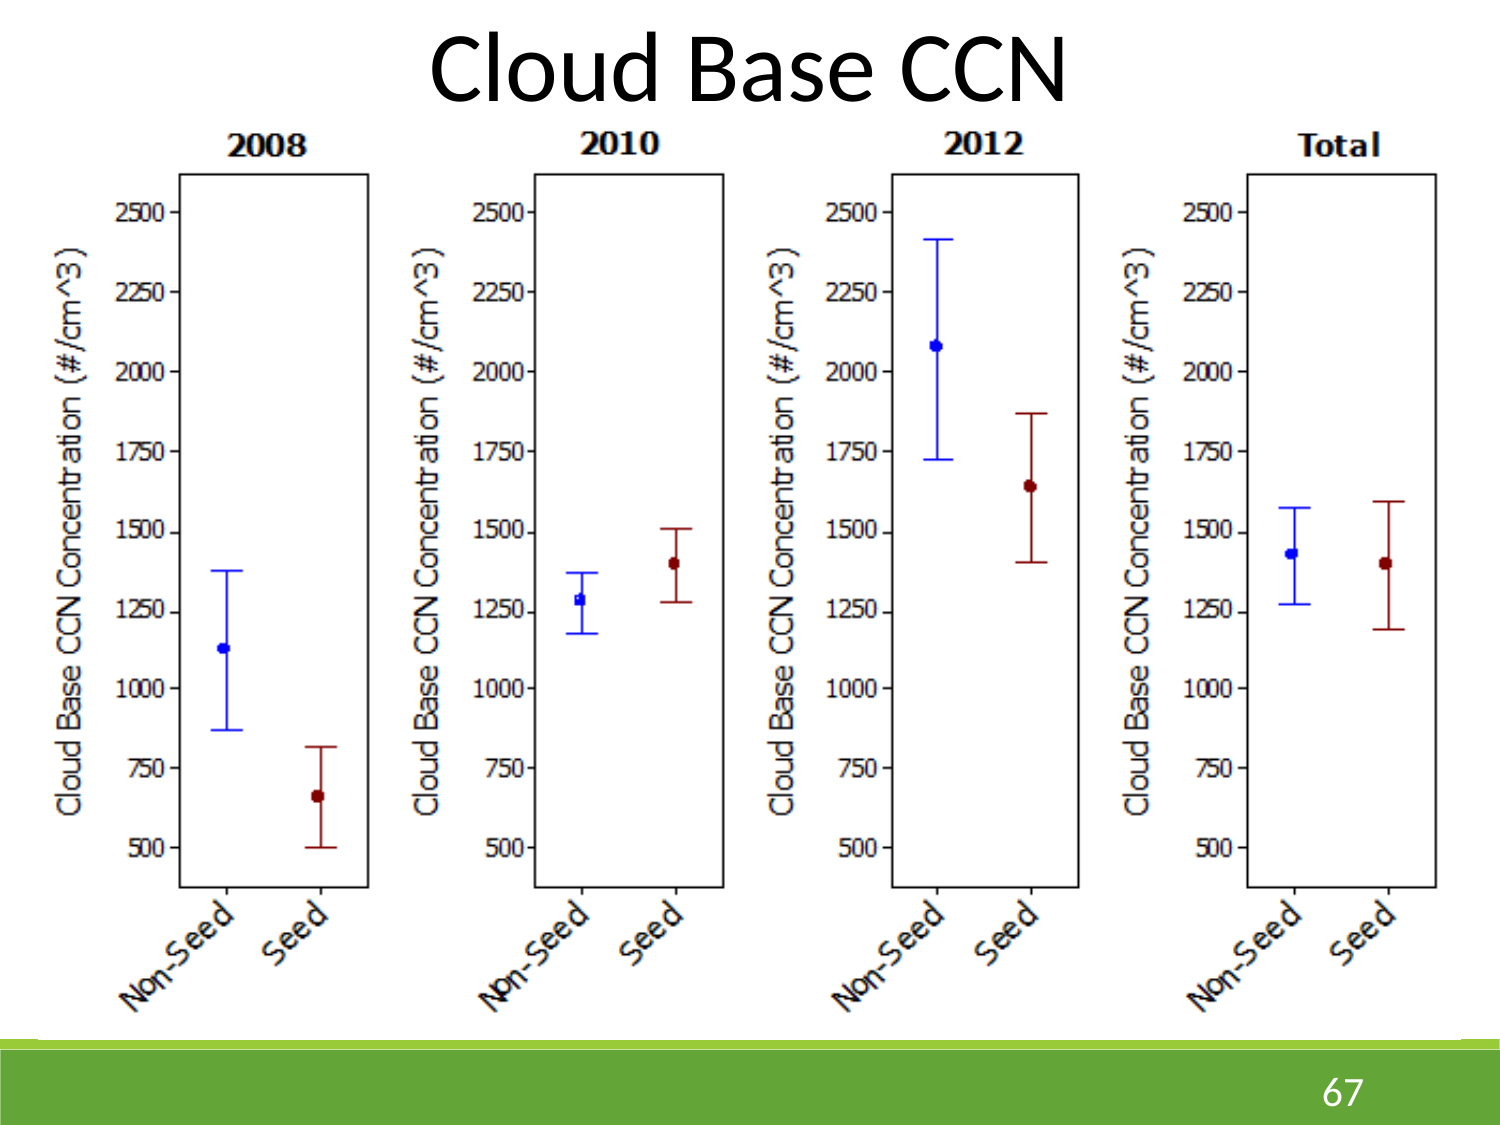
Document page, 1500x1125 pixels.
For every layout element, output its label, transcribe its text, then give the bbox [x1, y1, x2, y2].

picture [38, 110, 1462, 1040]
text_box Cloud Base CCN [0, 7, 1500, 137]
slide_number 67 [1218, 1059, 1380, 1120]
